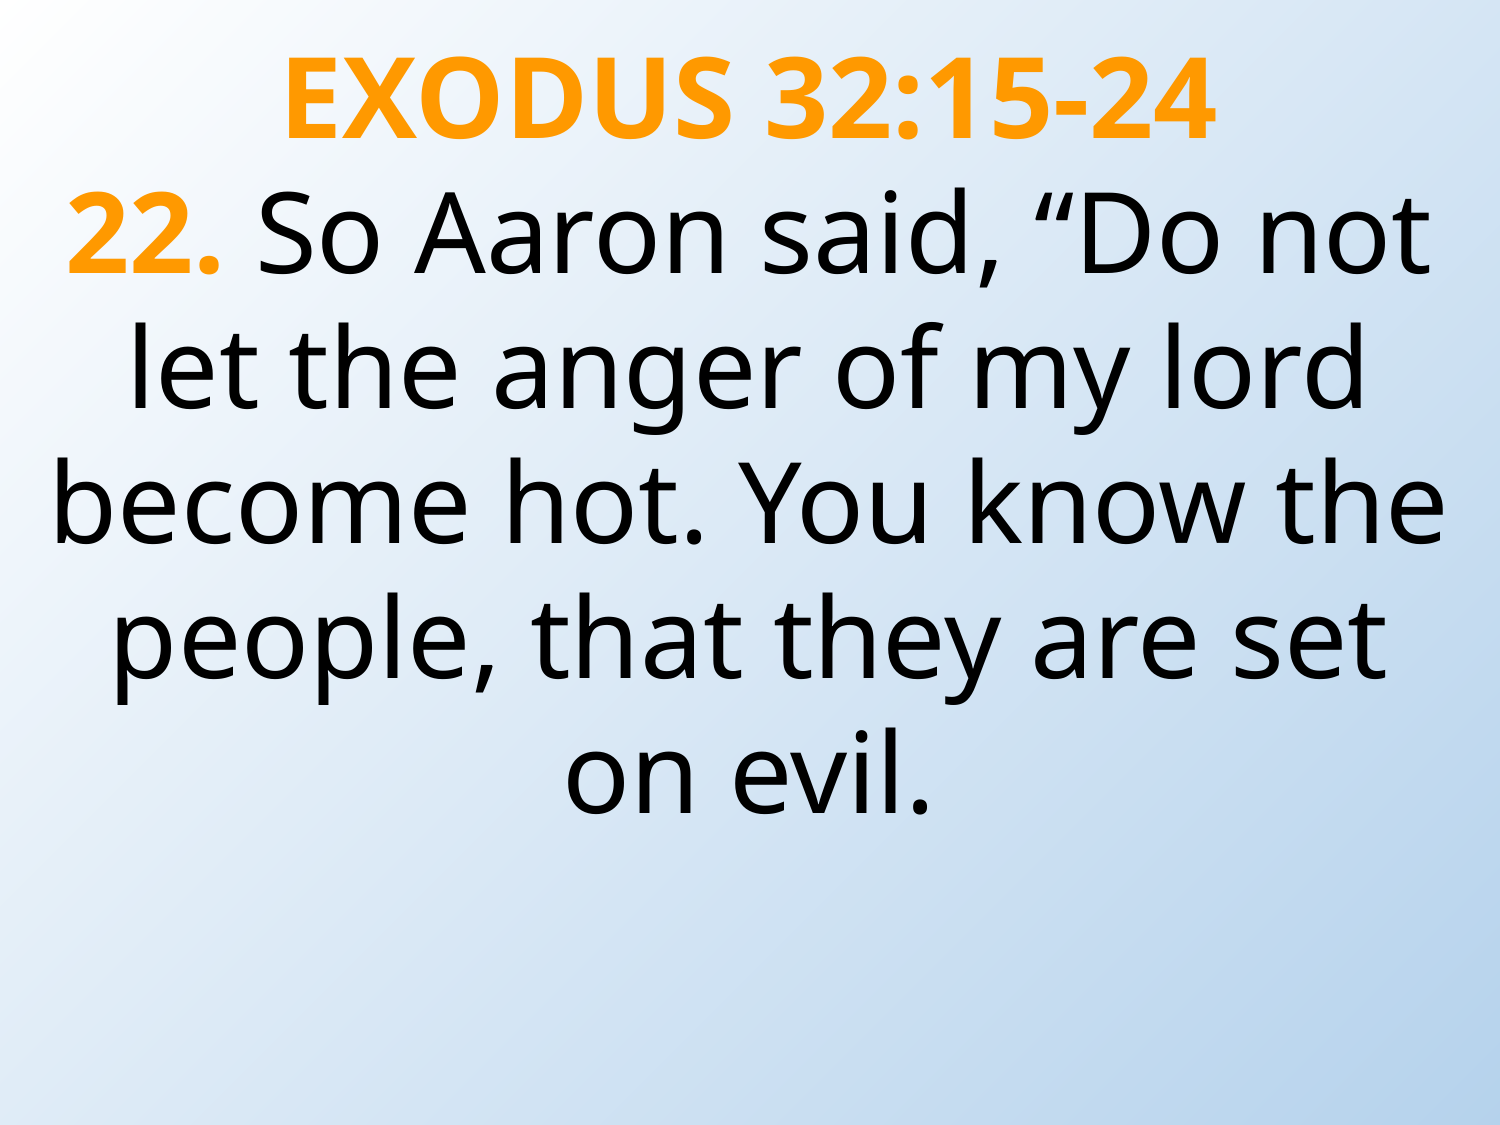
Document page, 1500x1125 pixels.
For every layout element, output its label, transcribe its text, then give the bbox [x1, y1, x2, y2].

text_box EXODUS 32:15-24 22. So Aaron said, “Do not let the anger of my lord become hot. You know the people, that they are set on evil. [17, 18, 1481, 844]
